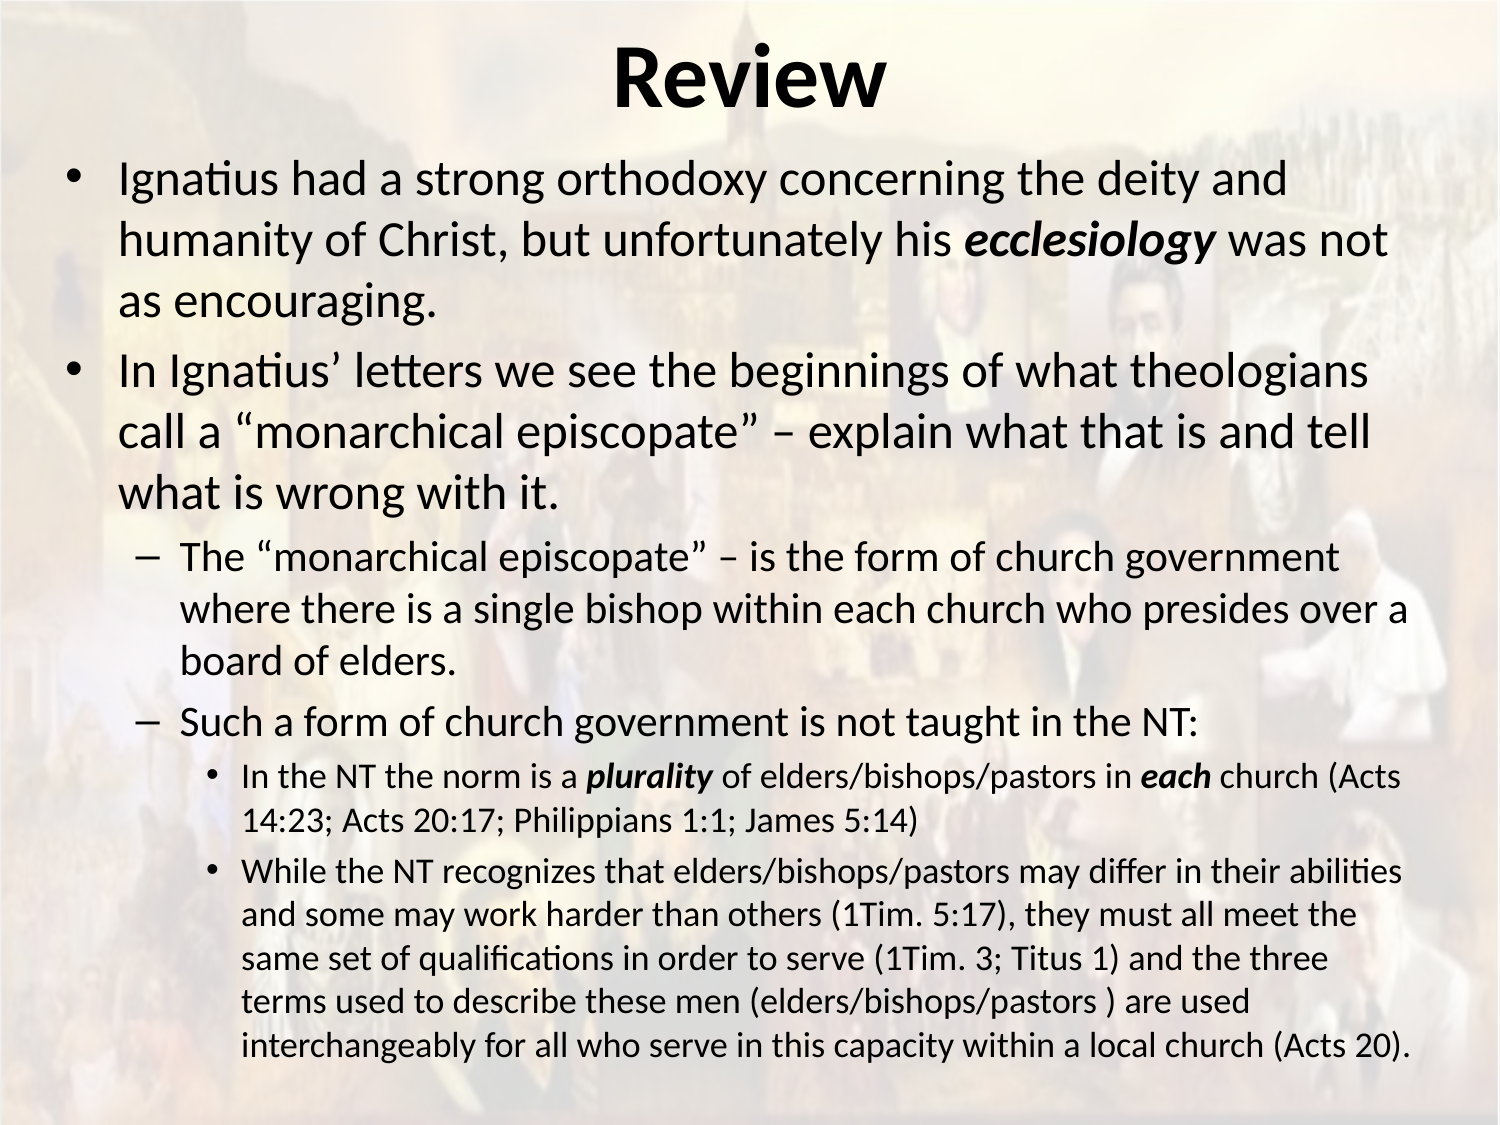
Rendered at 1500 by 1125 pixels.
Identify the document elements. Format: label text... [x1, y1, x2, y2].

title Review [75, 4, 1425, 137]
list Ignatius had a strong orthodoxy concerning the deity and humanity of Christ, but unfortunately his ecclesiology was not as encouraging. In Ignatius’ letters we see the beginnings of what theologians call a “monarchical episcopate” – explain what that is and tell what is wrong with it. The “monarchical episcopate” – is the form of church government where there is a single bishop within each church who presides over a board of elders. Such a form of church government is not taught in the NT: In the NT the norm is a plurality of elders/bishops/pastors in each church (Acts 14:23; Acts 20:17; Philippians 1:1; James 5:14) While the NT recognizes that elders/bishops/pastors may differ in their abilities and some may work harder than others (1Tim. 5:17), they must all meet the same set of qualifications in order to serve (1Tim. 3; Titus 1) and the three terms used to describe these men (elders/bishops/pastors ) are used interchangeably for all who serve in this capacity within a local church (Acts 20). [50, 137, 1438, 1113]
